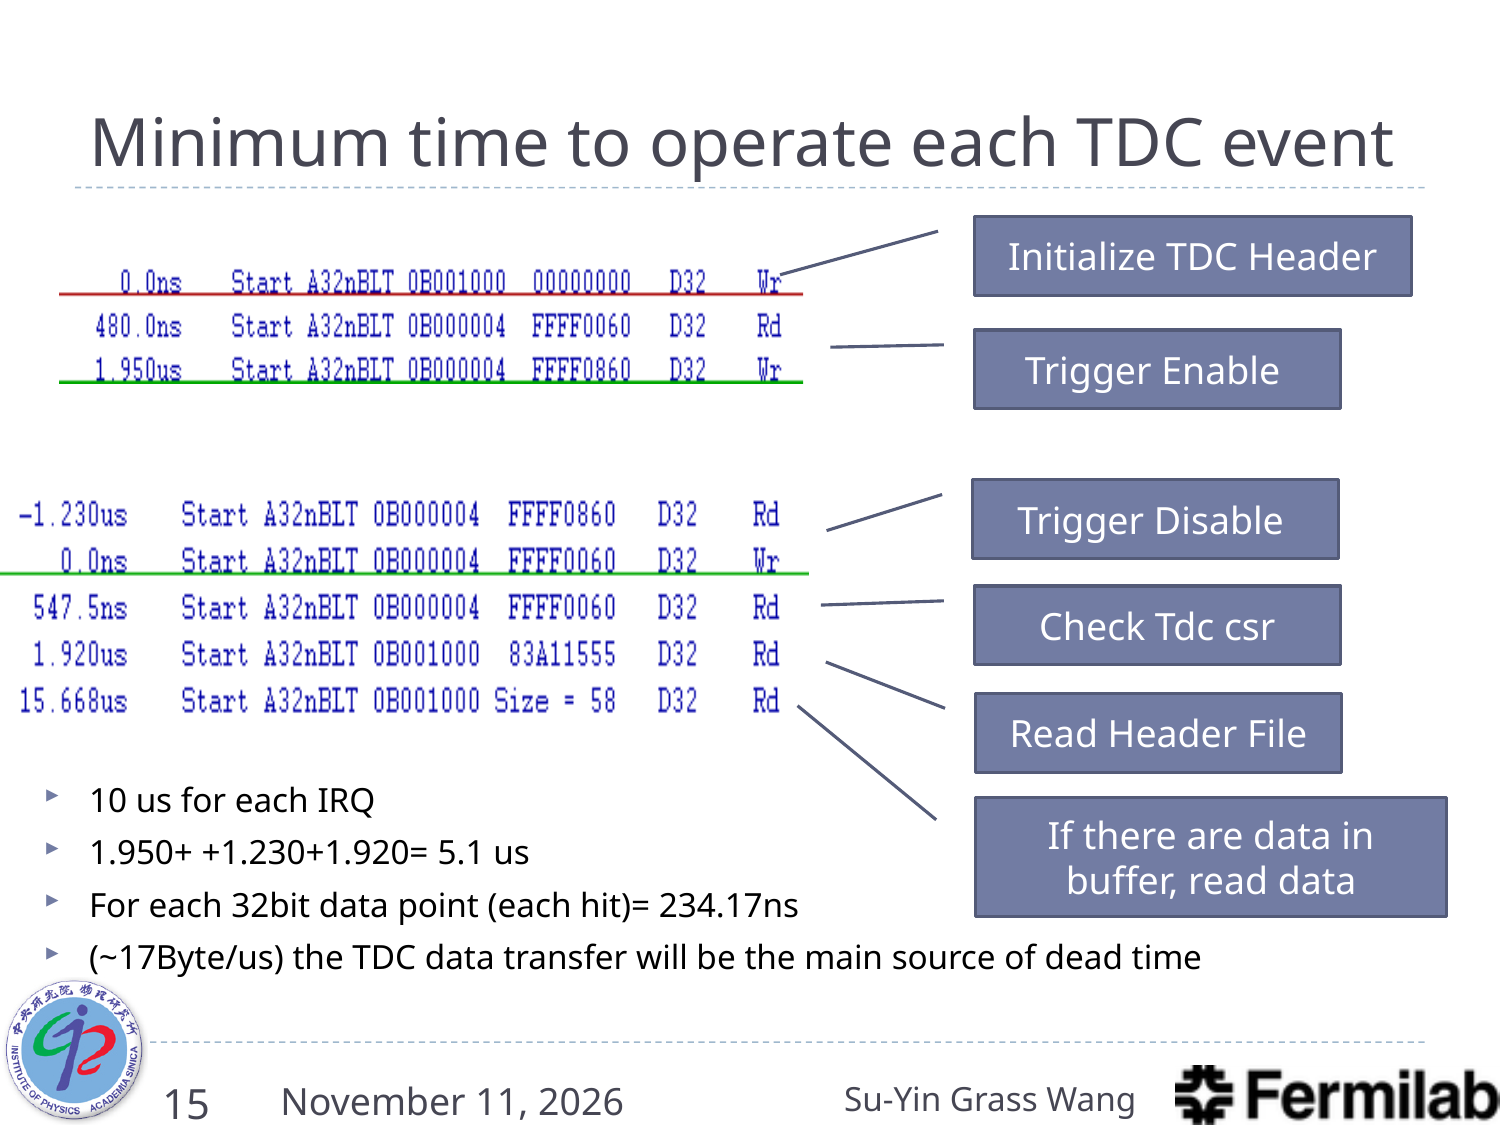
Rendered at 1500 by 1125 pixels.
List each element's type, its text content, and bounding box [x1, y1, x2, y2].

picture [1175, 1065, 1500, 1125]
picture [58, 255, 804, 385]
text_box Trigger Disable [971, 478, 1340, 560]
text_box Trigger Disable [826, 493, 943, 533]
footer Su-Yin Grass Wang [773, 1070, 1152, 1125]
text_box Trigger Enable [830, 343, 944, 349]
title Minimum time to operate each TDC event [75, 24, 1425, 188]
text_box Check Tdc csr [820, 599, 944, 607]
text_box Check Tdc csr [973, 584, 1342, 666]
text_box Initialize TDC Header [973, 215, 1413, 297]
text_box Initialize TDC Header [809, 229, 939, 269]
text_box Read Header File [974, 692, 1343, 774]
text_box If there are data in buffer, read data [974, 796, 1448, 918]
picture [0, 977, 148, 1125]
slide_number 15 [147, 1070, 266, 1125]
text_box Read Header File [825, 660, 946, 710]
text_box If there are data in buffer, read data [814, 717, 938, 822]
text_box Trigger Enable [973, 328, 1342, 410]
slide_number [266, 1070, 703, 1125]
list 10 us for each IRQ 1.950+ +1.230+1.920= 5.1 us For each 32bit data point (each hit)= 234.17ns (~17Byte/us) the TDC data transfer will be the main source of dead time [29, 771, 1235, 1032]
picture [0, 491, 810, 724]
